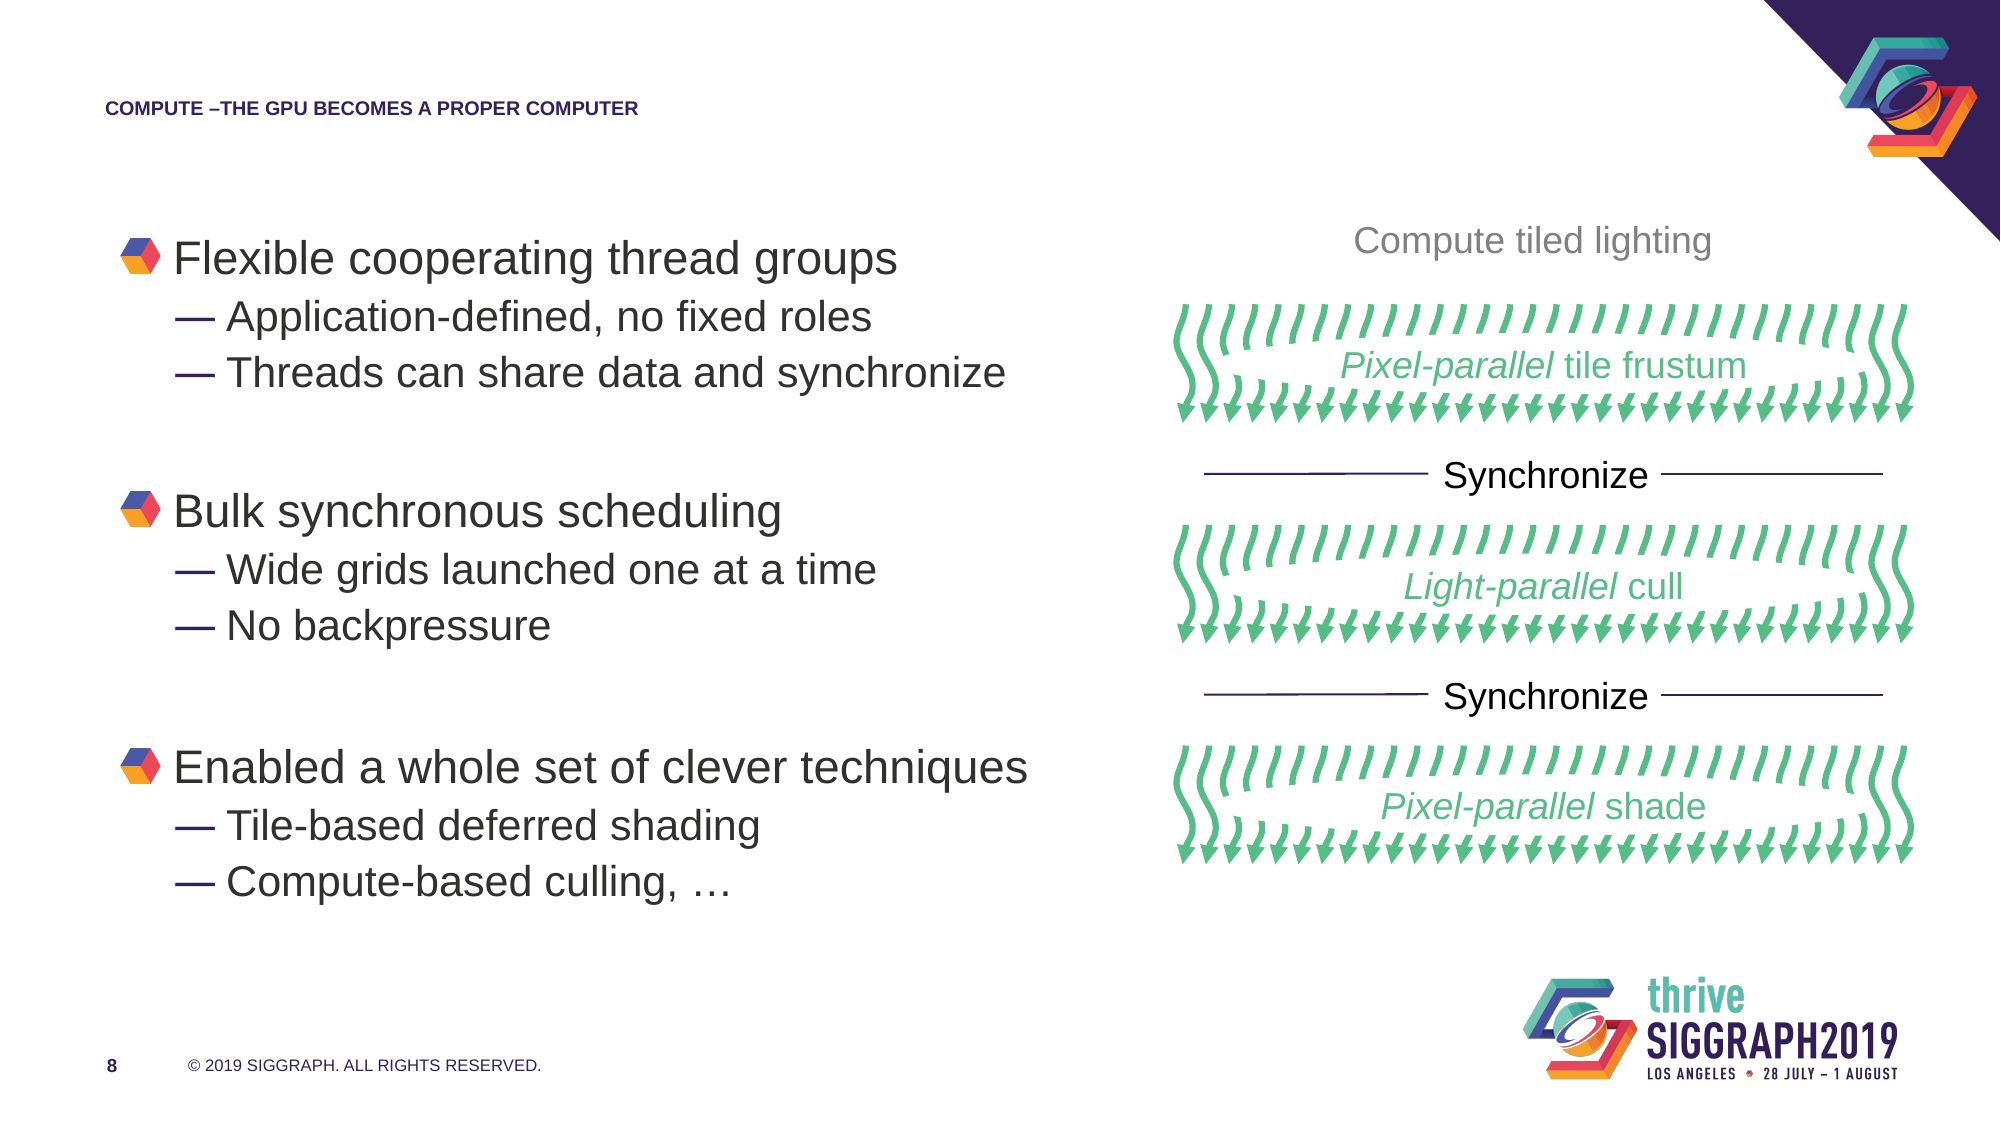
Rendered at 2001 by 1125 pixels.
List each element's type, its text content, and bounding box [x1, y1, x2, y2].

list Flexible cooperating thread groups Application-defined, no fixed roles Threads can share data and synchronize Bulk synchronous scheduling Wide grids launched one at a time No backpressure Enabled a whole set of clever techniques Tile-based deferred shading Compute-based culling, … [105, 226, 1896, 917]
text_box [1176, 524, 1911, 644]
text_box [1204, 664, 1884, 725]
picture [1, 0, 2000, 1125]
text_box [1204, 443, 1884, 505]
title Compute –the GPU becomes a proper computer [105, 23, 1749, 195]
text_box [1176, 745, 1911, 865]
slide_number 8 [106, 1034, 179, 1095]
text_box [1176, 304, 1911, 423]
footer © 2019 SIGGRAPH. ALL RIGHTS RESERVED. [179, 1034, 1463, 1095]
text_box Compute tiled lighting [1338, 208, 1728, 269]
